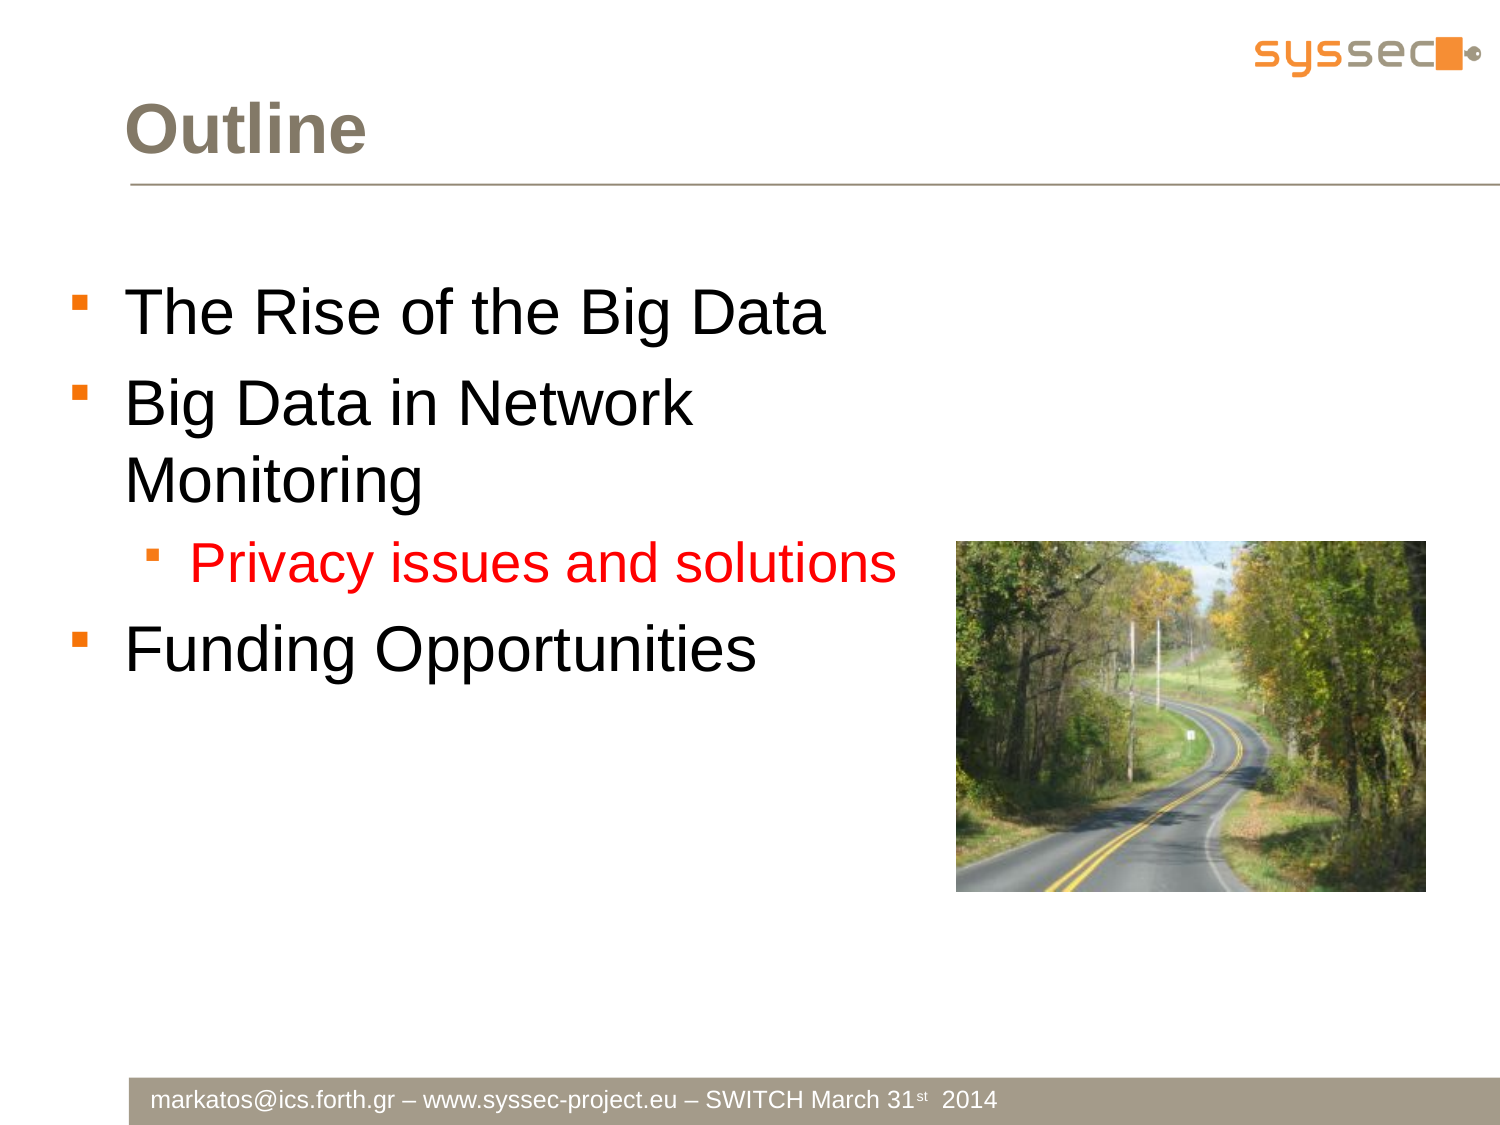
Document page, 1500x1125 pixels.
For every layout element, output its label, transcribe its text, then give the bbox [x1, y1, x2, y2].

picture [955, 541, 1426, 893]
picture [1231, 19, 1498, 90]
title Outline [109, 42, 1426, 209]
list The Rise of the Big Data Big Data in Network Monitoring Privacy issues and solutions Funding Opportunities [52, 262, 970, 1006]
